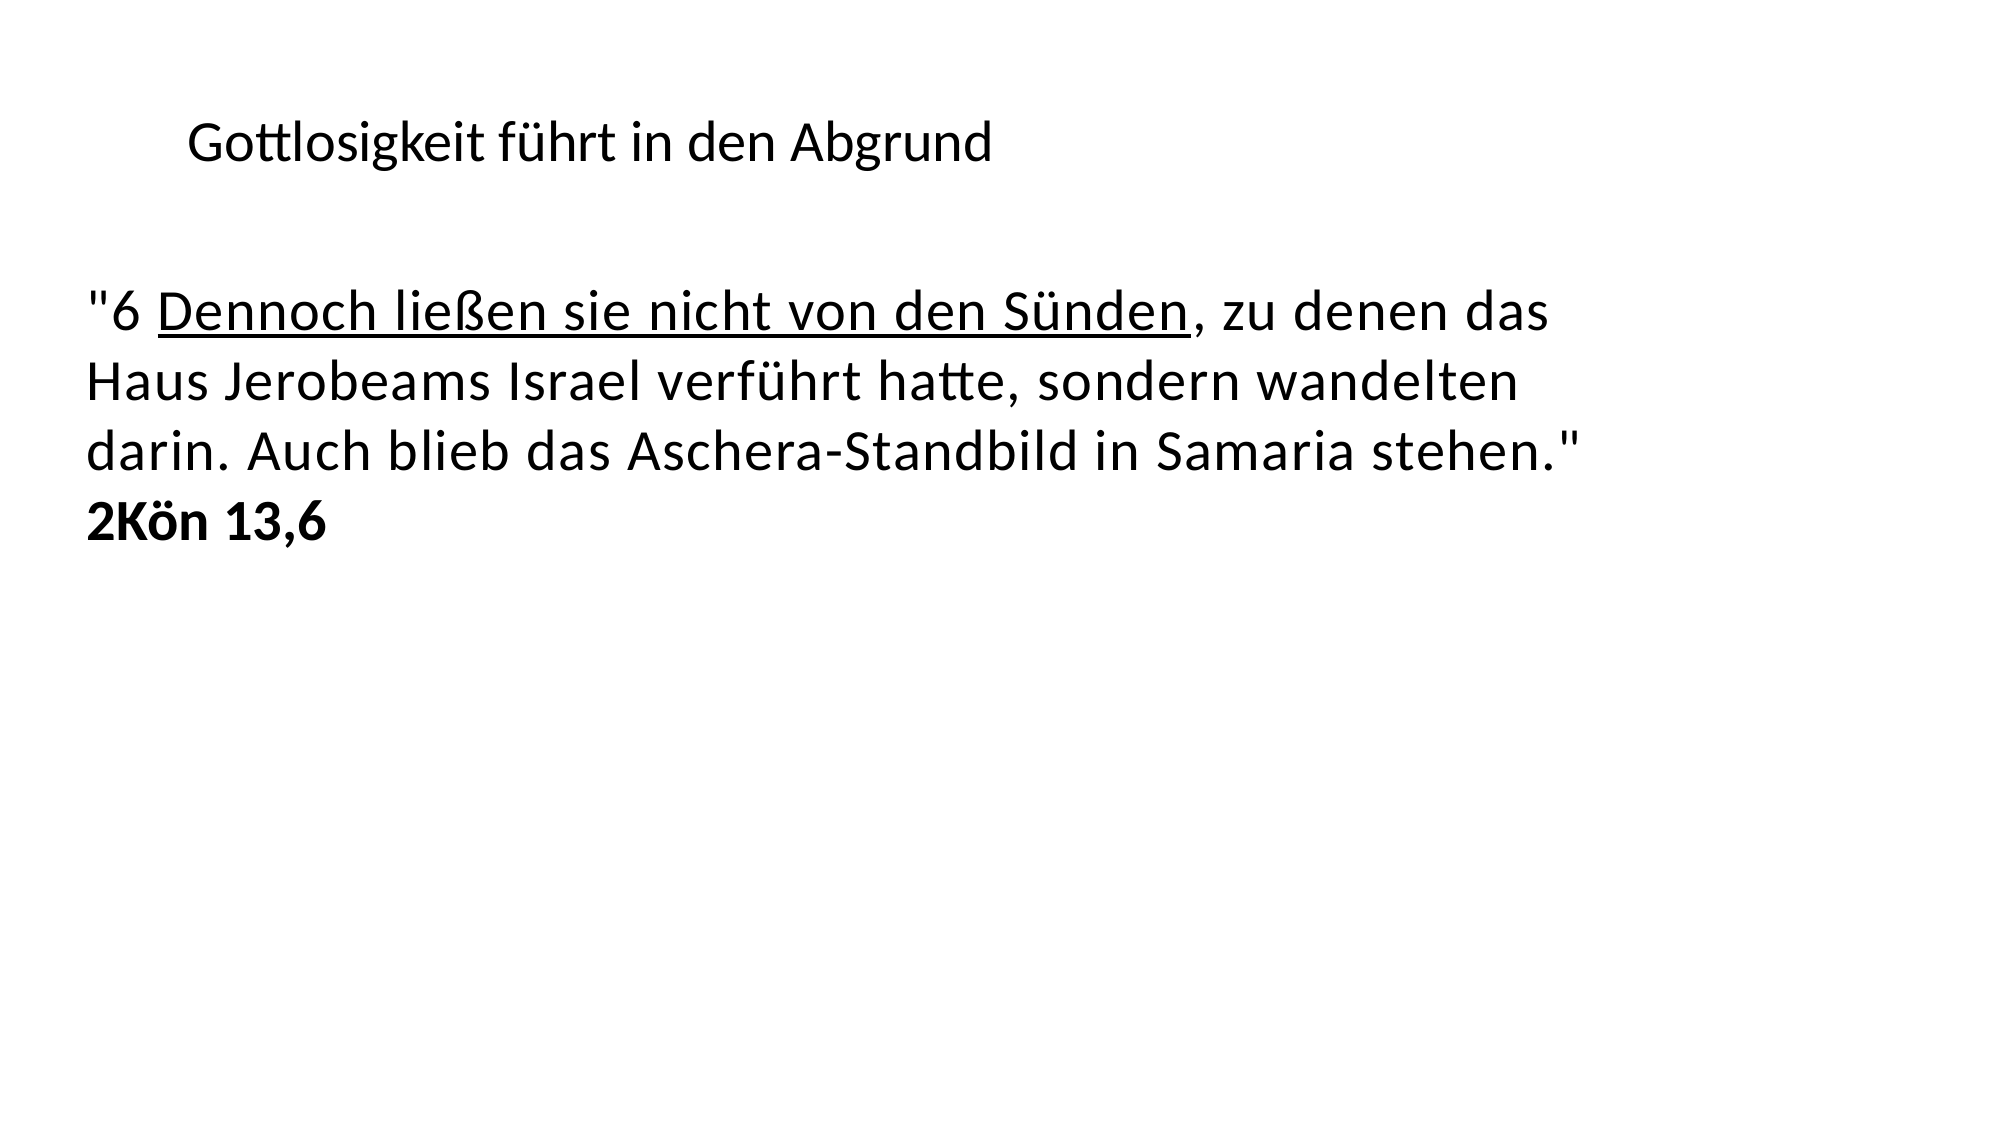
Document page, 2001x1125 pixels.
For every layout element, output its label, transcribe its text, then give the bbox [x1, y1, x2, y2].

text_box Gottlosigkeit führt in den Abgrund [172, 96, 1010, 181]
text_box "6 Dennoch ließen sie nicht von den Sünden, zu denen das Haus Jerobeams Israel verführt hatte, sondern wandelten darin. Auch blieb das Aschera-Standbild in Samaria stehen." 2Kön 13,6 [72, 264, 1621, 560]
